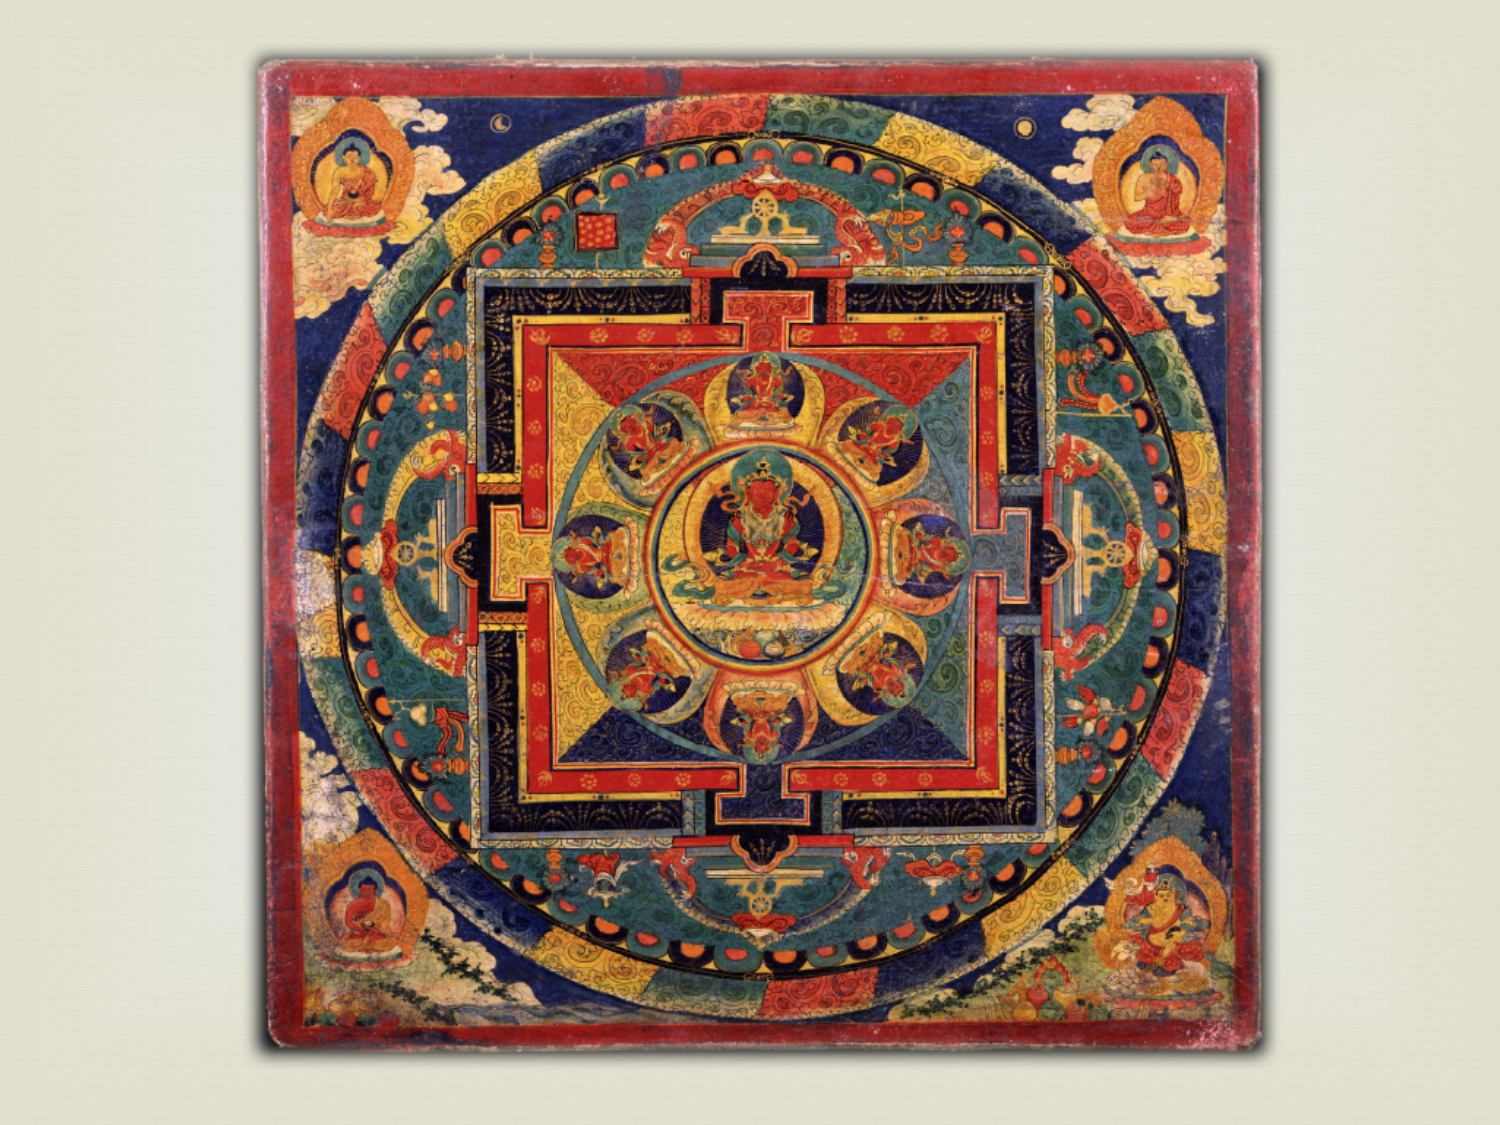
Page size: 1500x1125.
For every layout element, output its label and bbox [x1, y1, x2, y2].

picture [241, 42, 1282, 1072]
